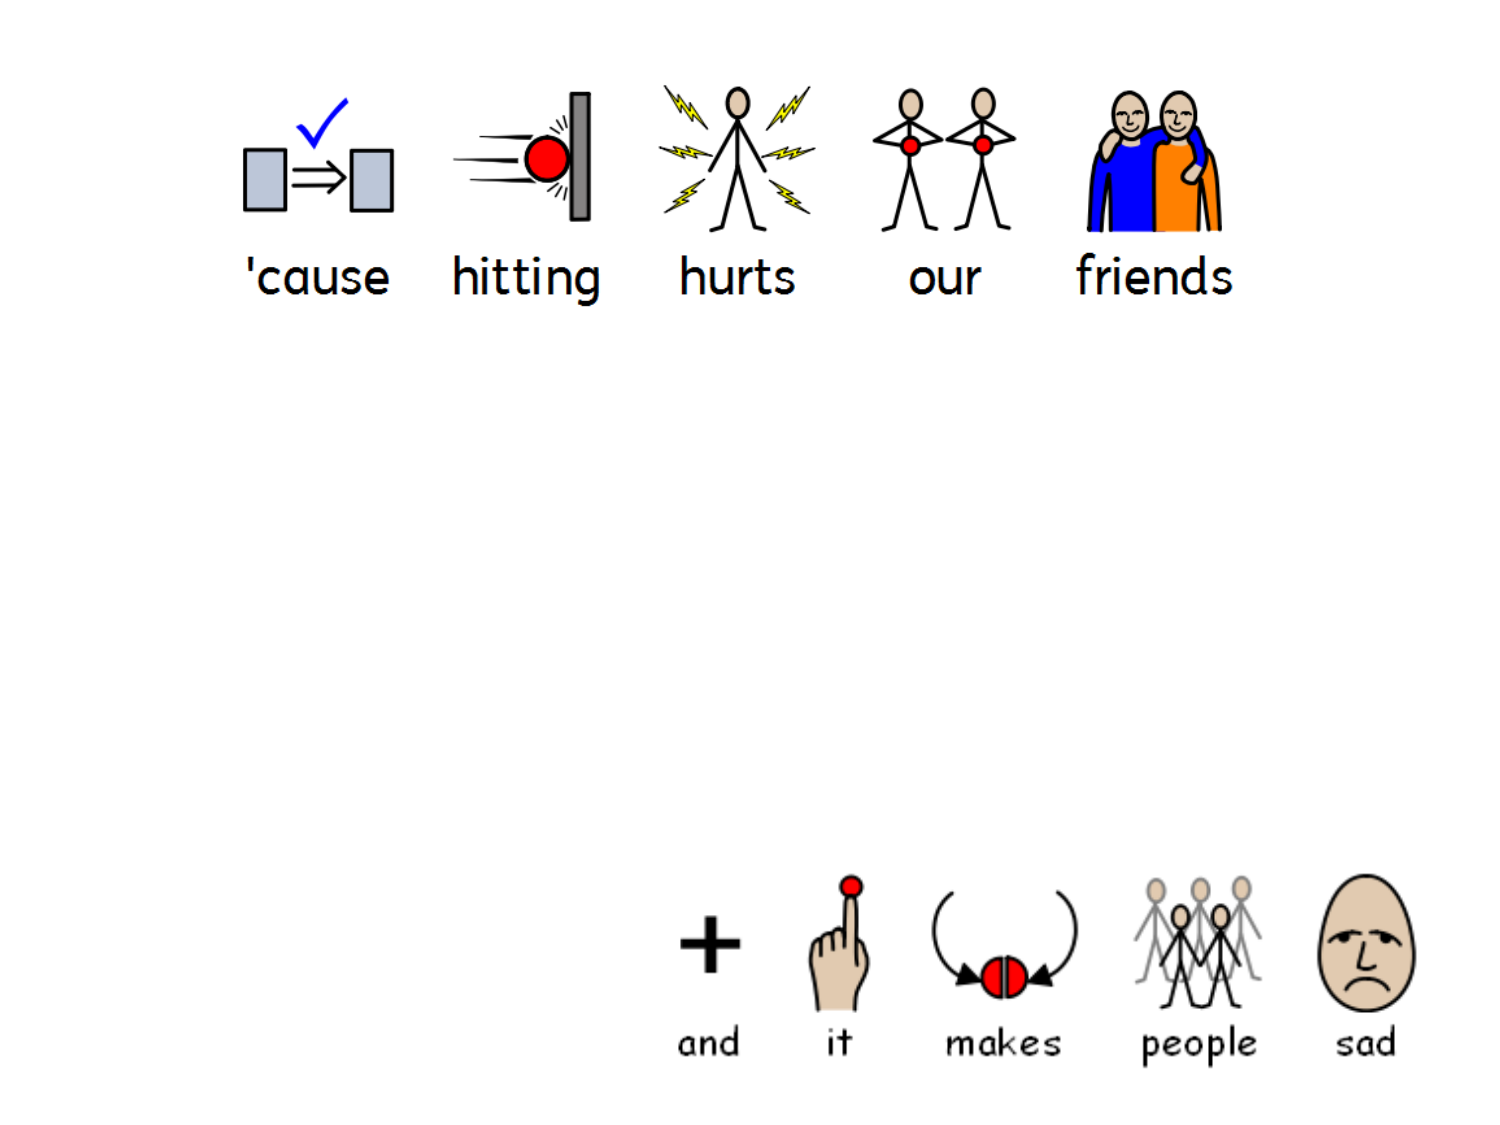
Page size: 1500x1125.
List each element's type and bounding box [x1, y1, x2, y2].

picture [655, 825, 1500, 1125]
picture [241, 66, 1235, 327]
